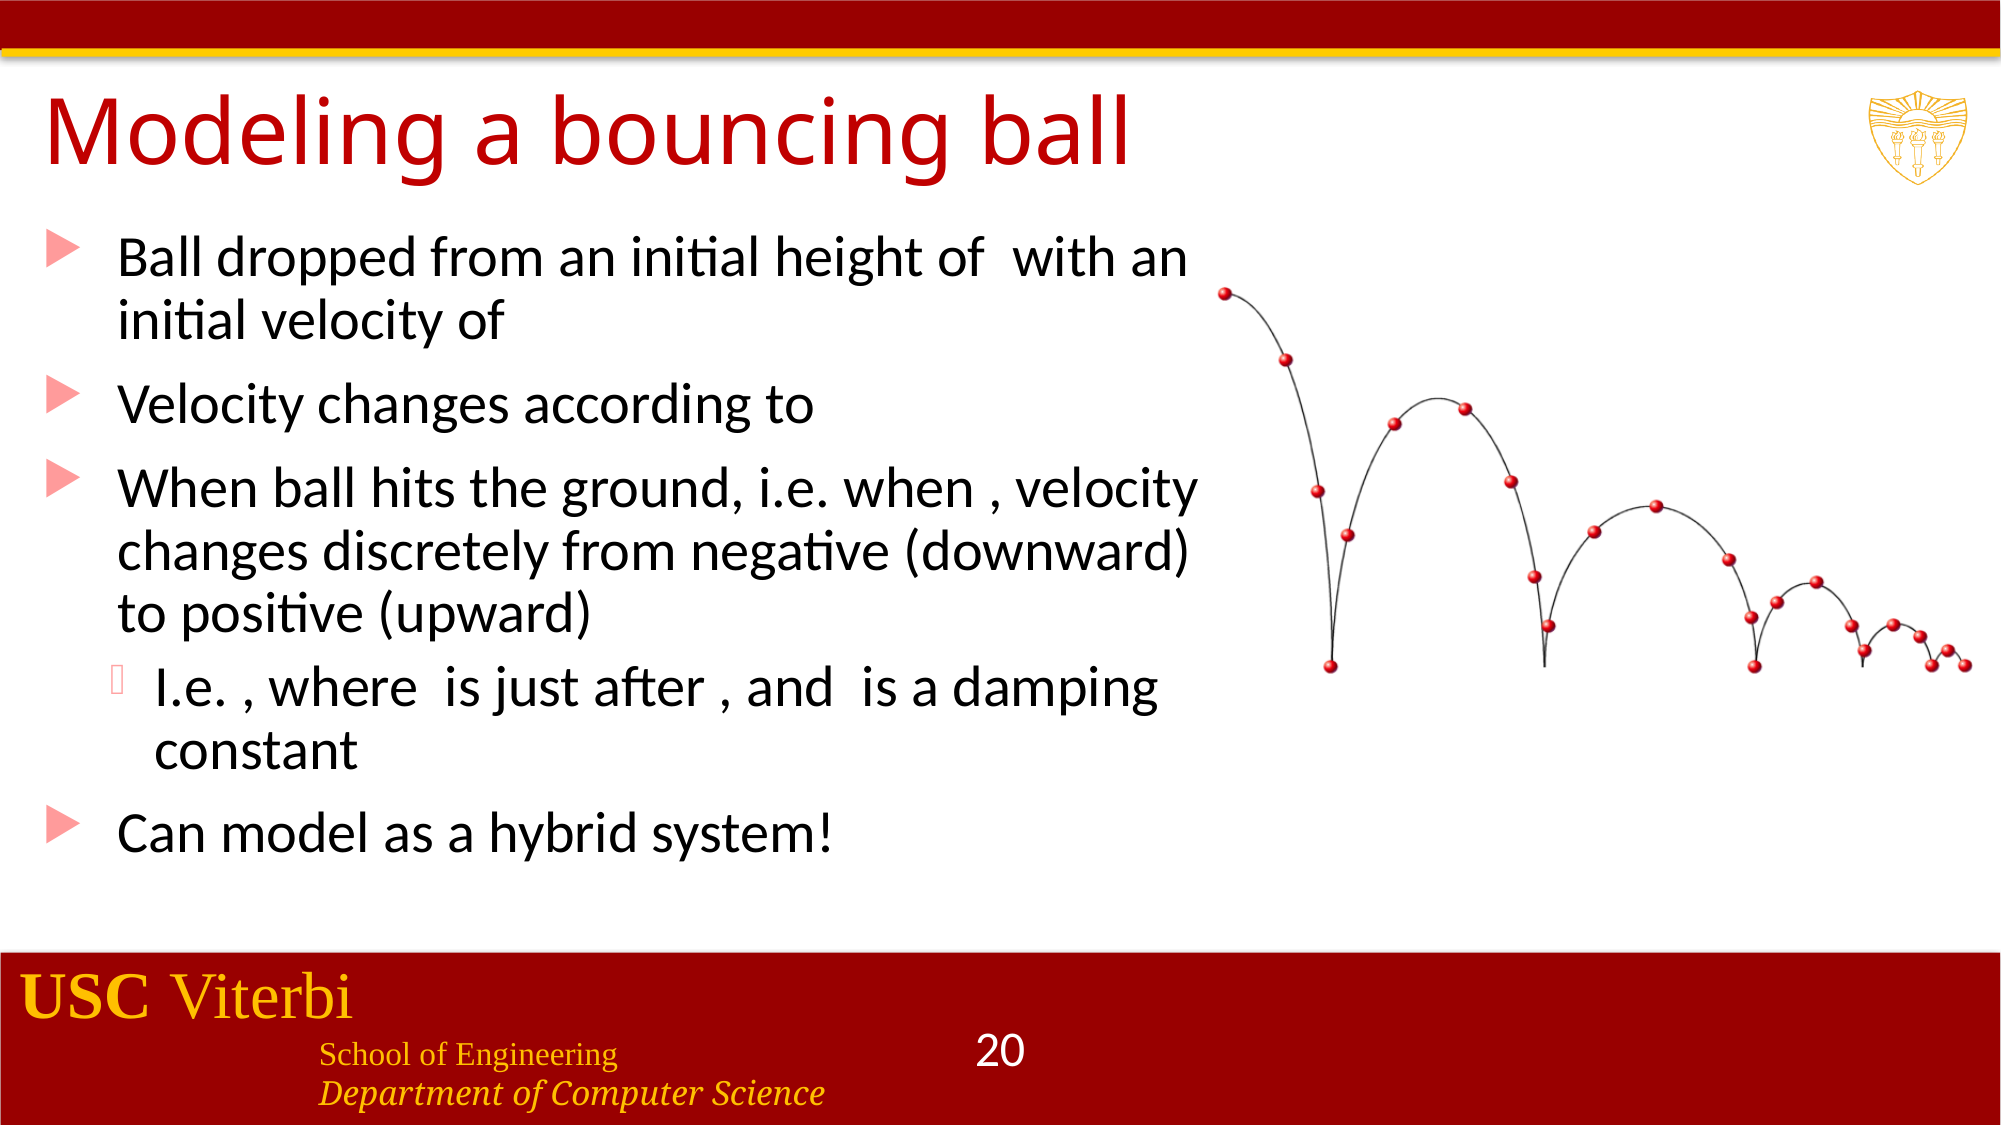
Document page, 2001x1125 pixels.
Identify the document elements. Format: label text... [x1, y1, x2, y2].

title Modeling a bouncing ball [27, 70, 1819, 199]
slide_number 20 [774, 1016, 1225, 1077]
picture [1217, 282, 1973, 685]
picture [1836, 76, 2000, 199]
